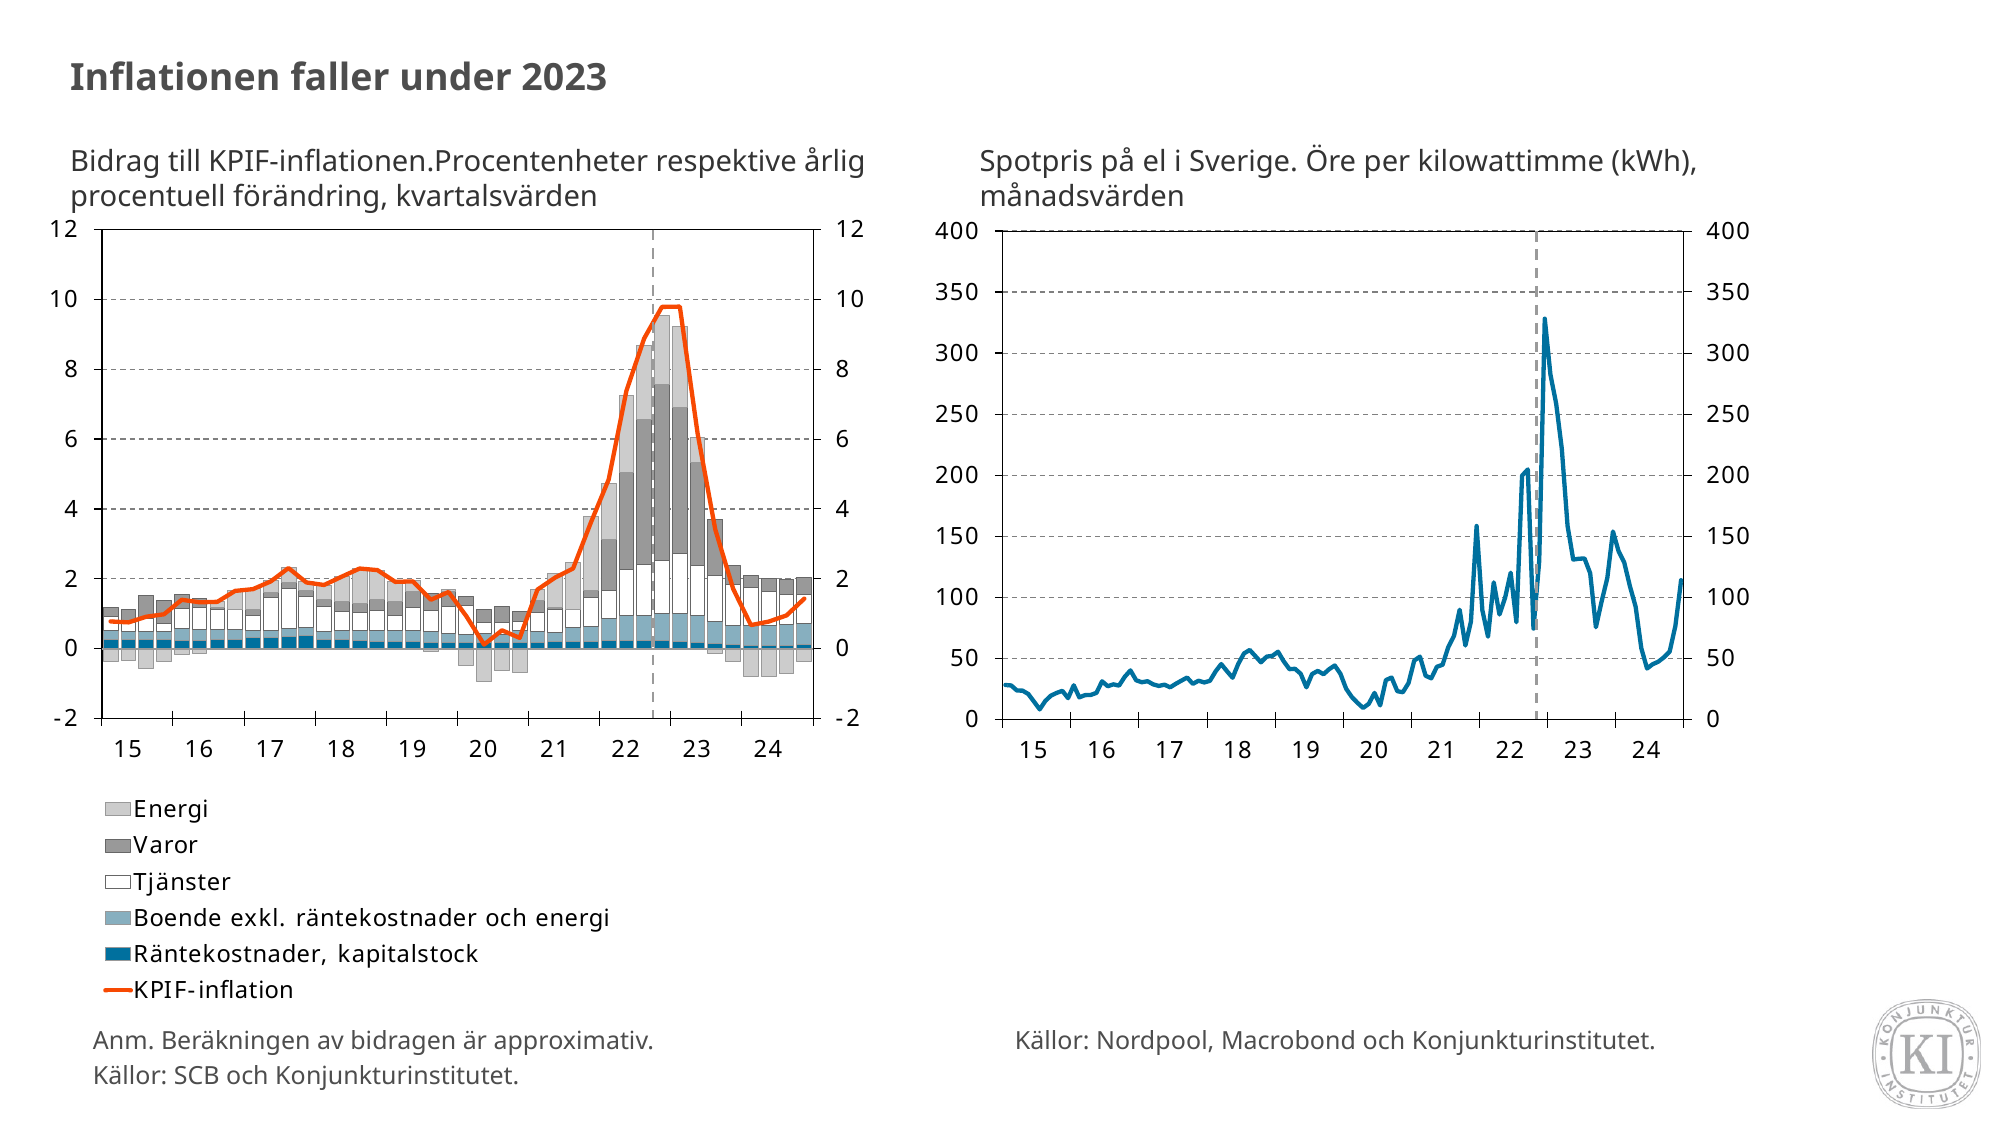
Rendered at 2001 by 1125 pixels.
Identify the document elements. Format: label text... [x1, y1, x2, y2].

subtitle Källor: Nordpool, Macrobond och Konjunkturinstitutet. [999, 1016, 1883, 1115]
list Spotpris på el i Sverige. Öre per kilowattimme (kWh), månadsvärden [964, 137, 1848, 220]
list Bidrag till KPIF-inflationen.Procentenheter respektive årlig procentuell förändring, kvartalsvärden [55, 137, 938, 203]
picture [1872, 999, 1981, 1109]
title Inflationen faller under 2023 [55, 45, 938, 128]
list Anm. Beräkningen av bidragen är approximativ. Källor: SCB och Konjunkturinstitutet. [77, 1016, 961, 1115]
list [921, 205, 1805, 793]
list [32, 203, 919, 1009]
